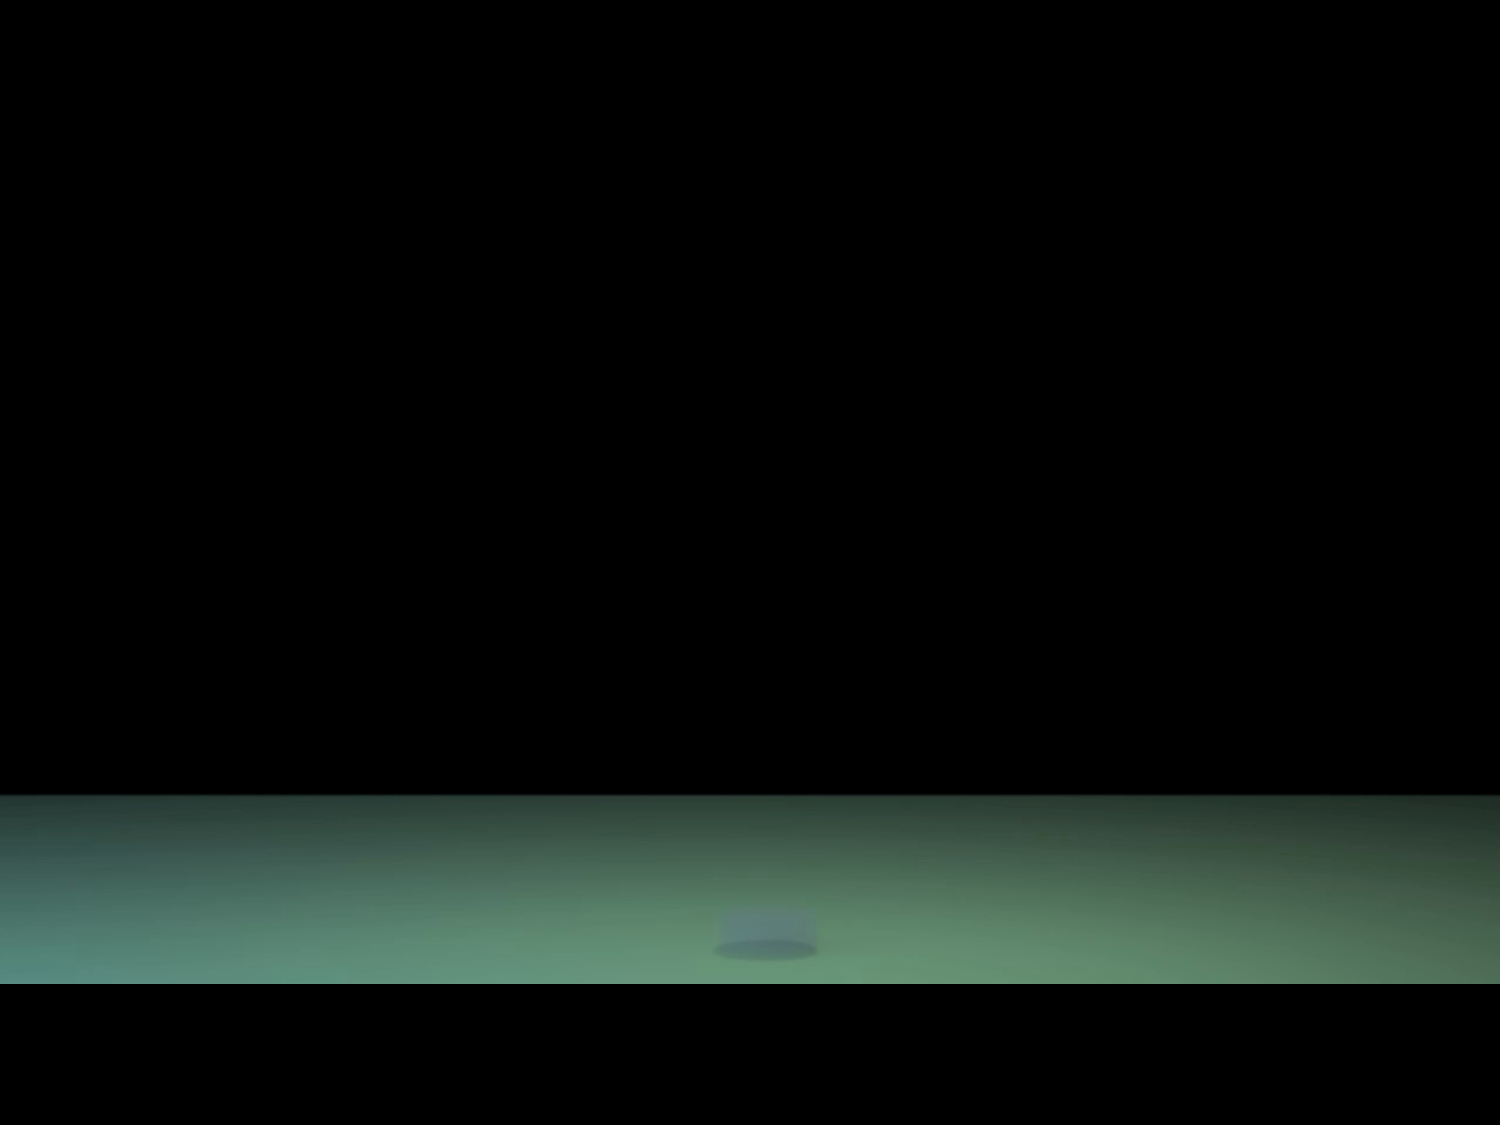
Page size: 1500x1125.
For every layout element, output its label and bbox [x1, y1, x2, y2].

text_box [0, 140, 1500, 985]
